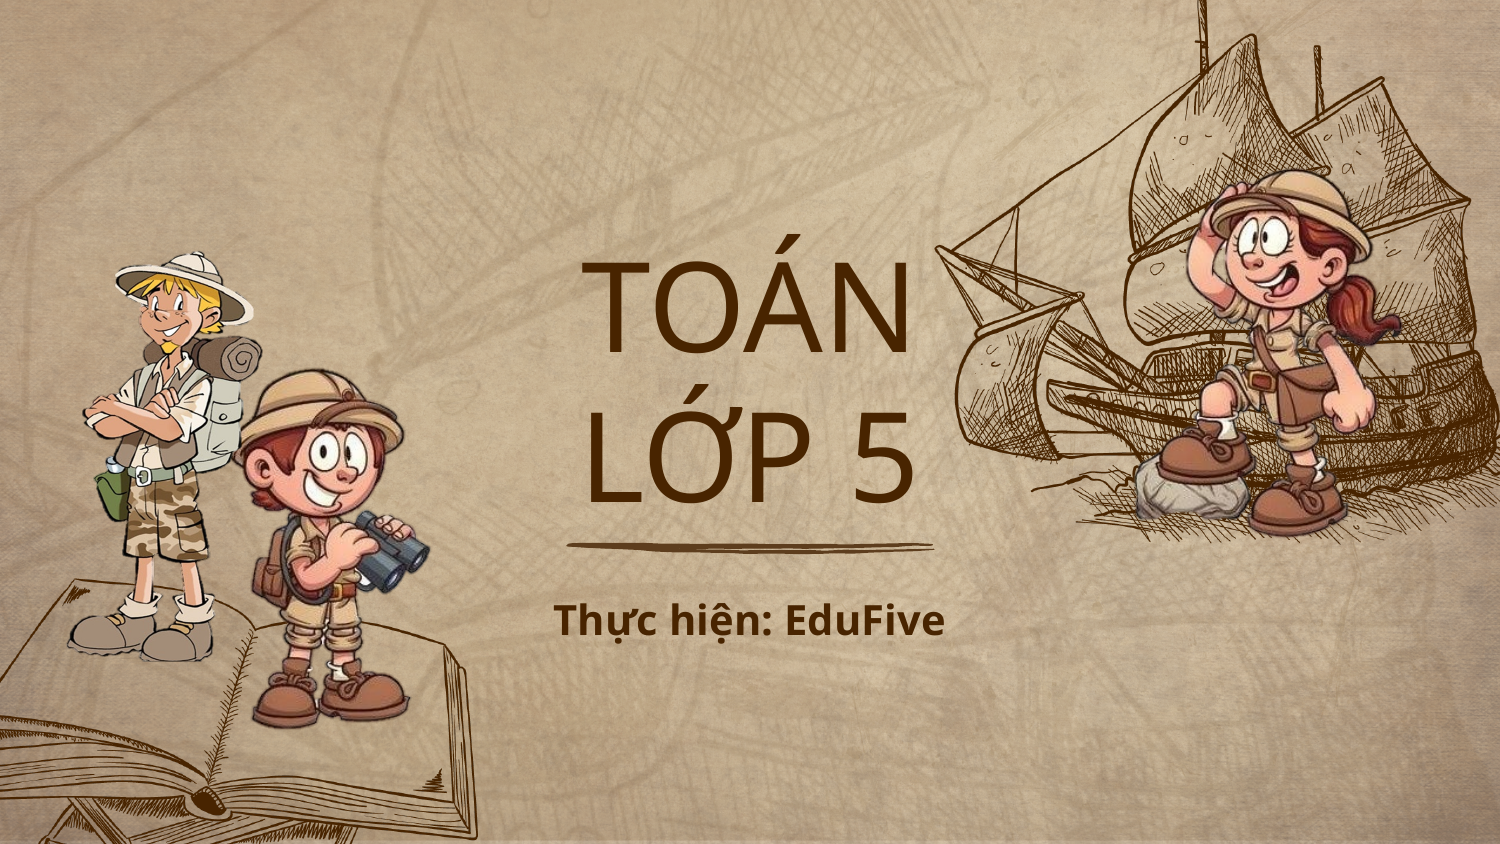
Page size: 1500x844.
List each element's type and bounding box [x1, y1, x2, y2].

text_box [564, 542, 936, 555]
picture [0, 0, 1500, 844]
